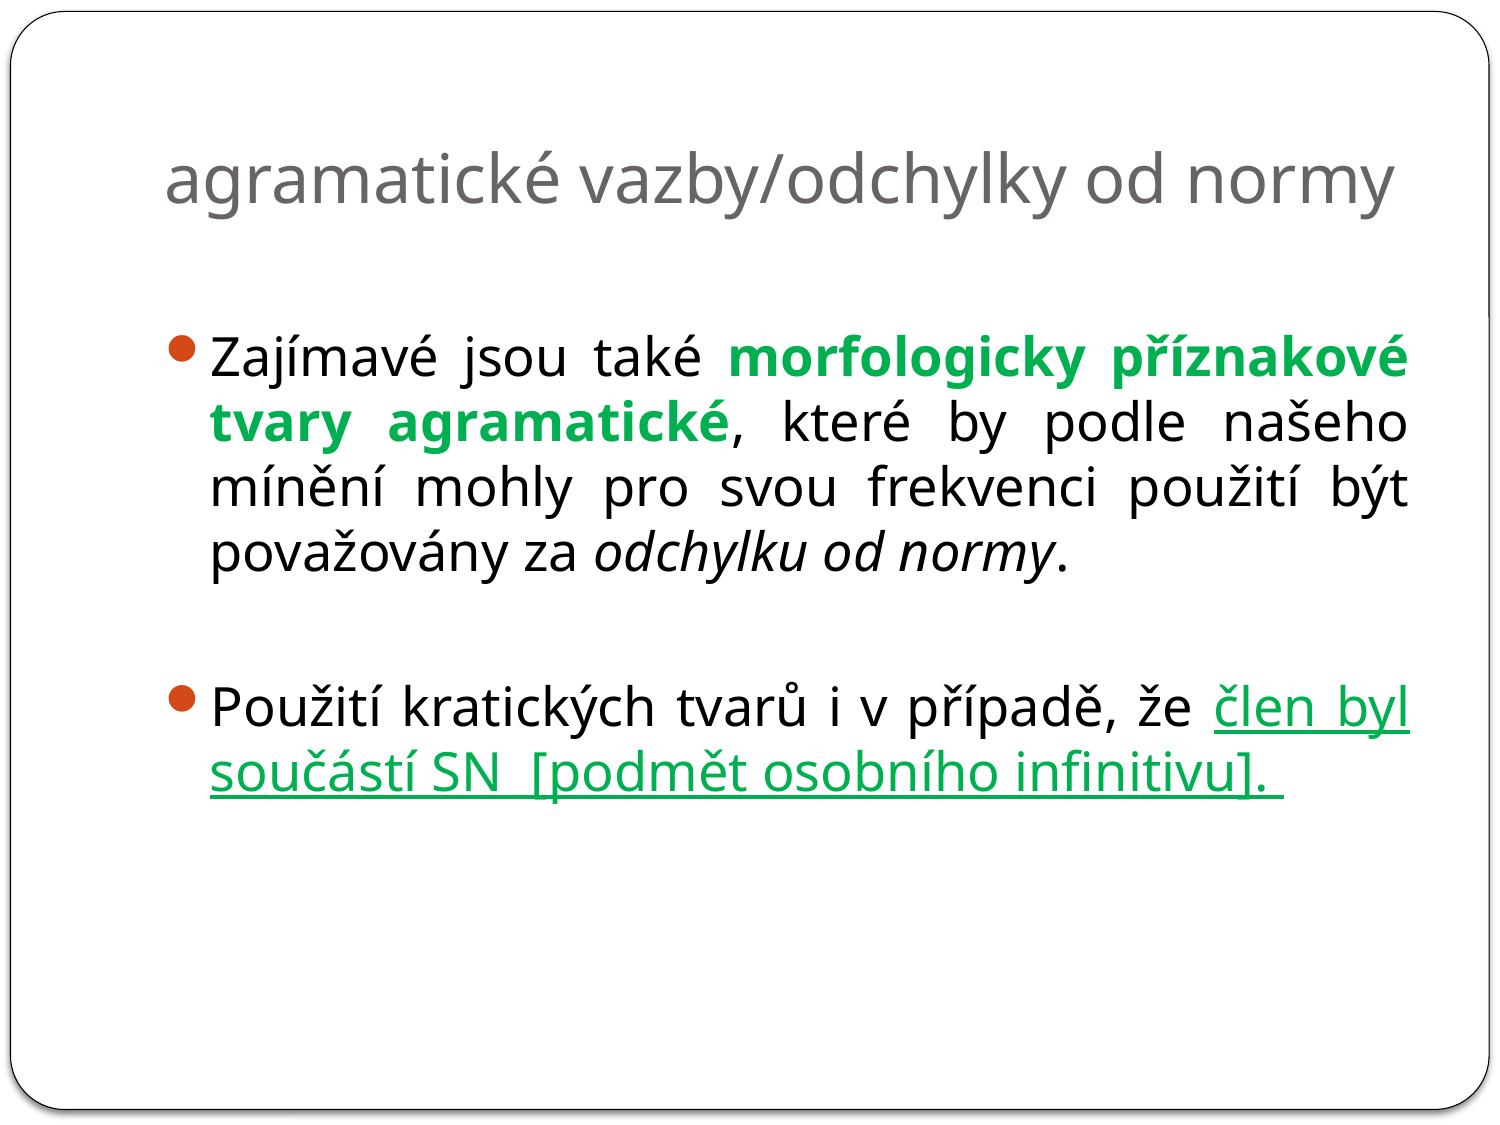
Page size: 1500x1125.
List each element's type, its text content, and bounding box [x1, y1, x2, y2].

title agramatické vazby/odchylky od normy [150, 45, 1425, 233]
list Zajímavé jsou také morfologicky příznakové tvary agramatické, které by podle našeho mínění mohly pro svou frekvenci použití být považovány za odchylku od normy. Použití kratických tvarů i v případě, že člen byl součástí SN [podmět osobního infinitivu]. [150, 237, 1425, 988]
